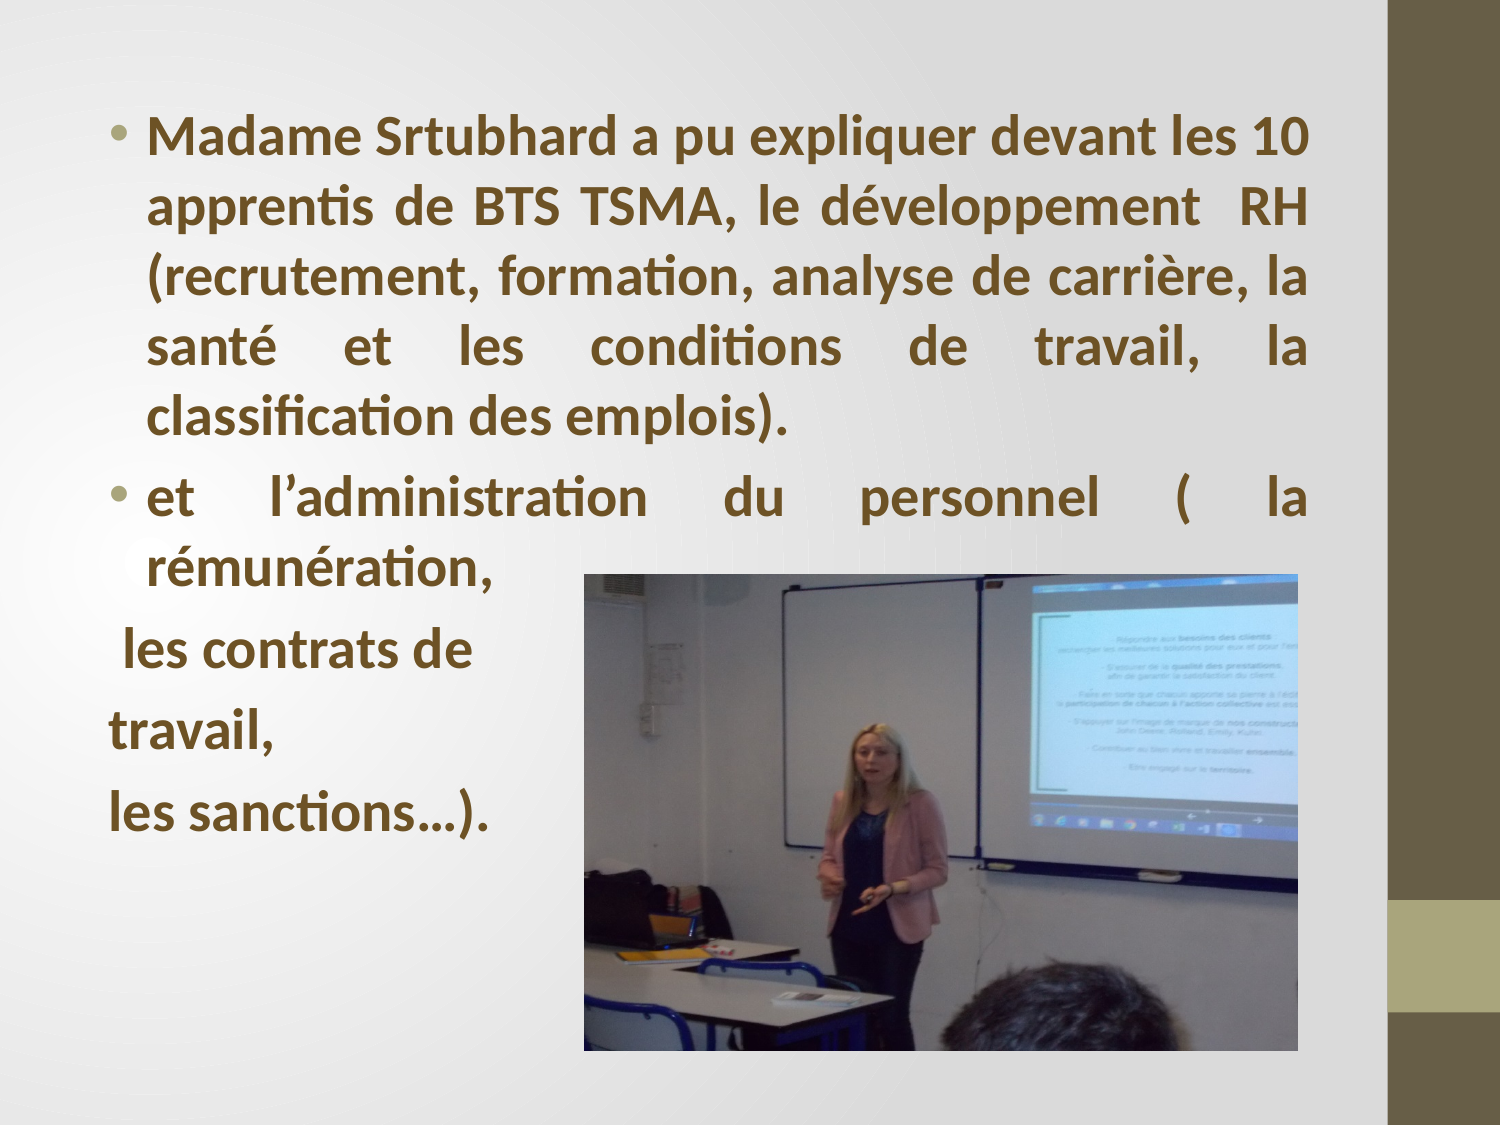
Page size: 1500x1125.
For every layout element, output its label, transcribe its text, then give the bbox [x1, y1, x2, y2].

picture [584, 573, 1299, 1051]
list Madame Srtubhard a pu expliquer devant les 10 apprentis de BTS TSMA, le développement RH (recrutement, formation, analyse de carrière, la santé et les conditions de travail, la classification des emplois). et l’administration du personnel ( la rémunération, les contrats de travail, les sanctions…). [75, 90, 1325, 1050]
